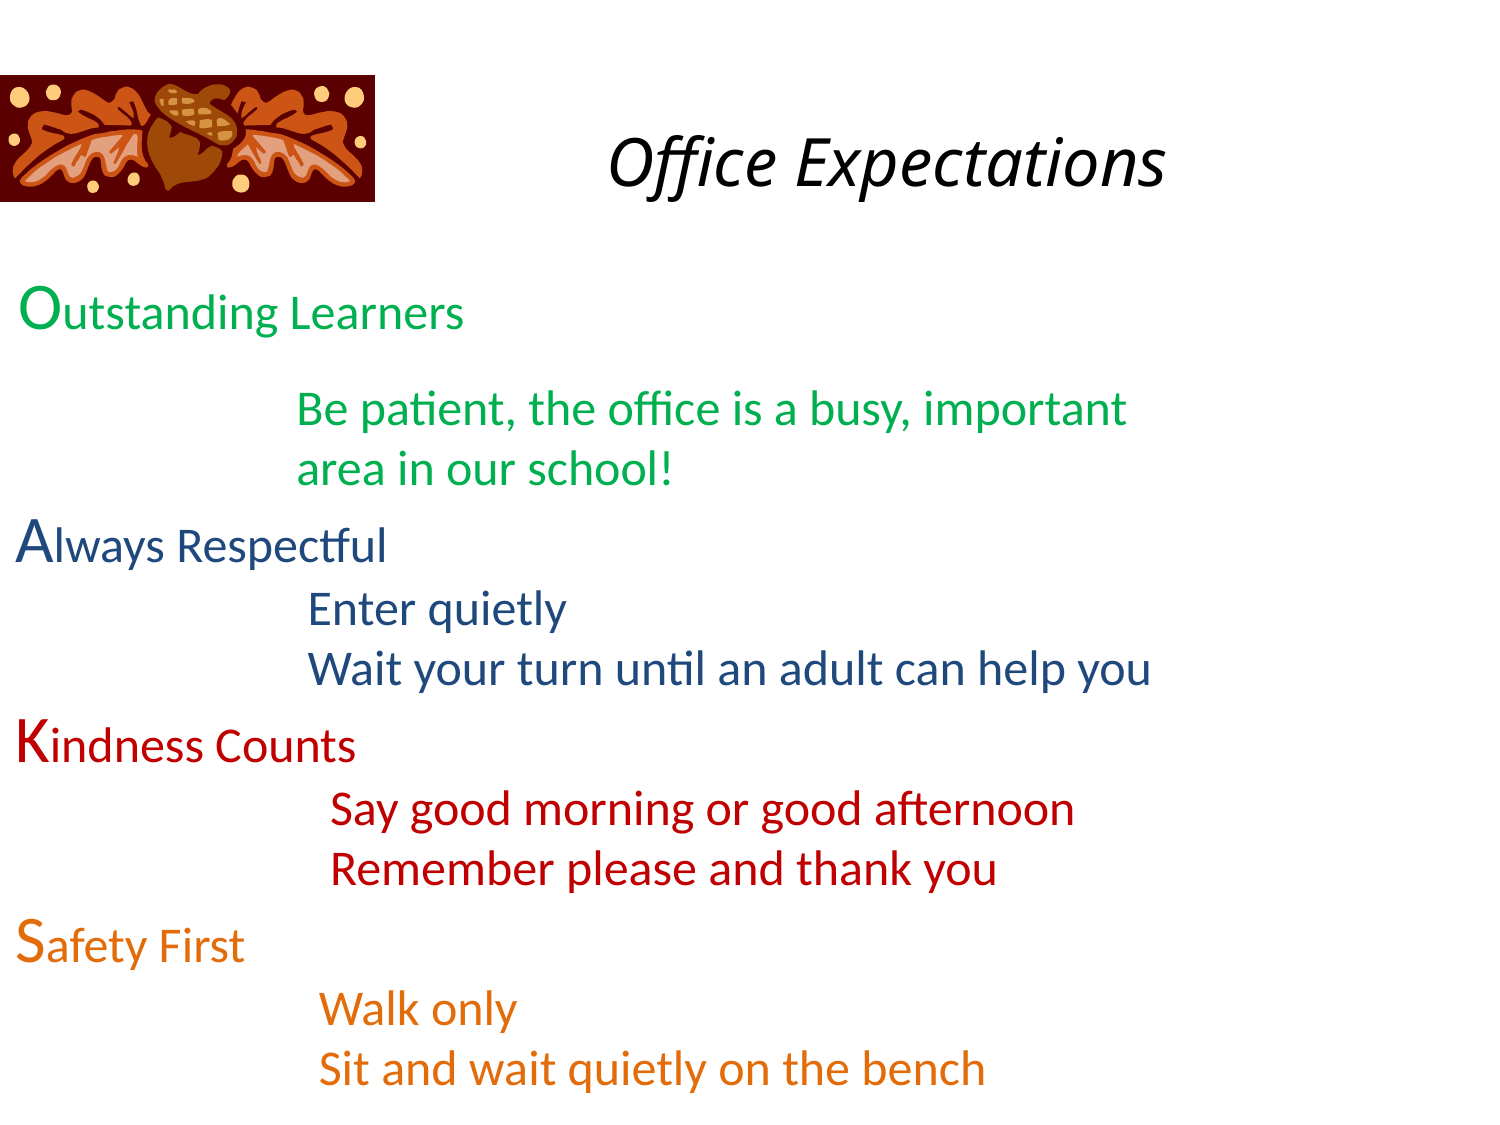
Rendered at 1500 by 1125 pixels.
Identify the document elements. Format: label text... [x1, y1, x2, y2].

text_box Office Expectations [591, 112, 1184, 208]
picture [0, 74, 375, 202]
text_box Be patient, the office is a busy, important area in our school! Always Respectful Enter quietly Wait your turn until an adult can help you Kindness Counts Say good morning or good afternoon Remember please and thank you Safety First Walk only Sit and wait quietly on the bench [0, 0, 1450, 1103]
